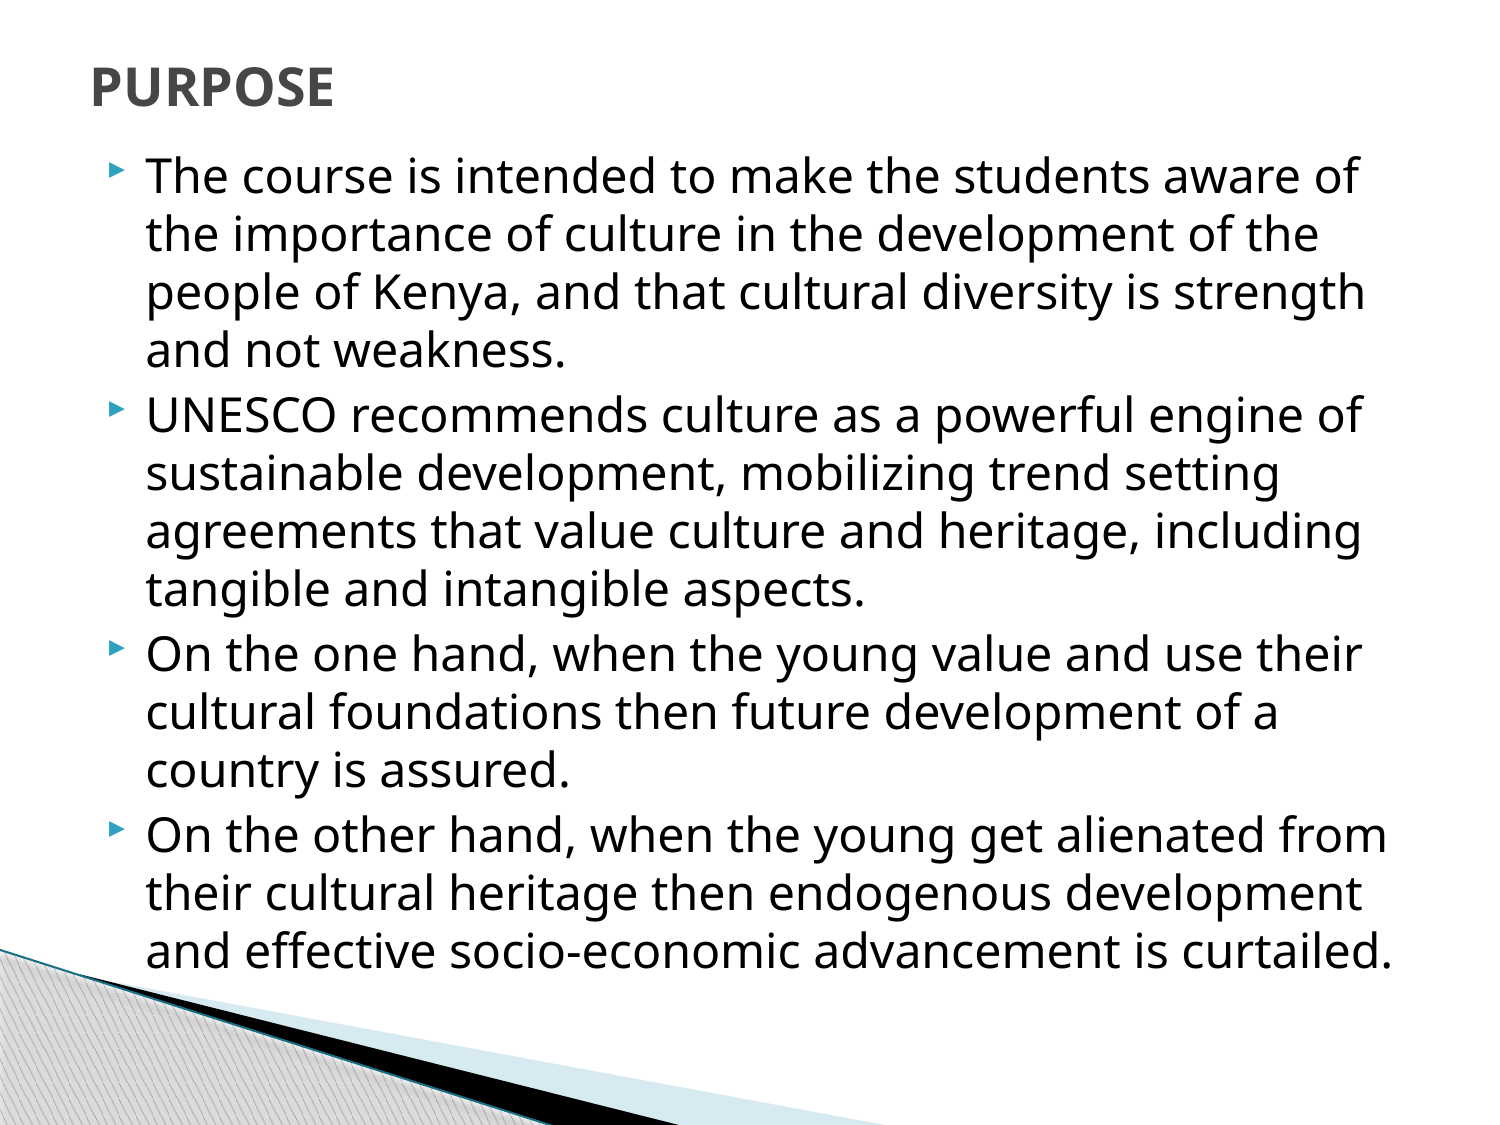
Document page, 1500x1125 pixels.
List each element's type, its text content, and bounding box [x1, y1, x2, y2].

list The course is intended to make the students aware of the importance of culture in the development of the people of Kenya, and that cultural diversity is strength and not weakness. UNESCO recommends culture as a powerful engine of sustainable development, mobilizing trend setting agreements that value culture and heritage, including tangible and intangible aspects. On the one hand, when the young value and use their cultural foundations then future development of a country is assured. On the other hand, when the young get alienated from their cultural heritage then endogenous development and effective socio-economic advancement is curtailed. [75, 137, 1425, 1005]
title PURPOSE [75, 45, 1425, 125]
